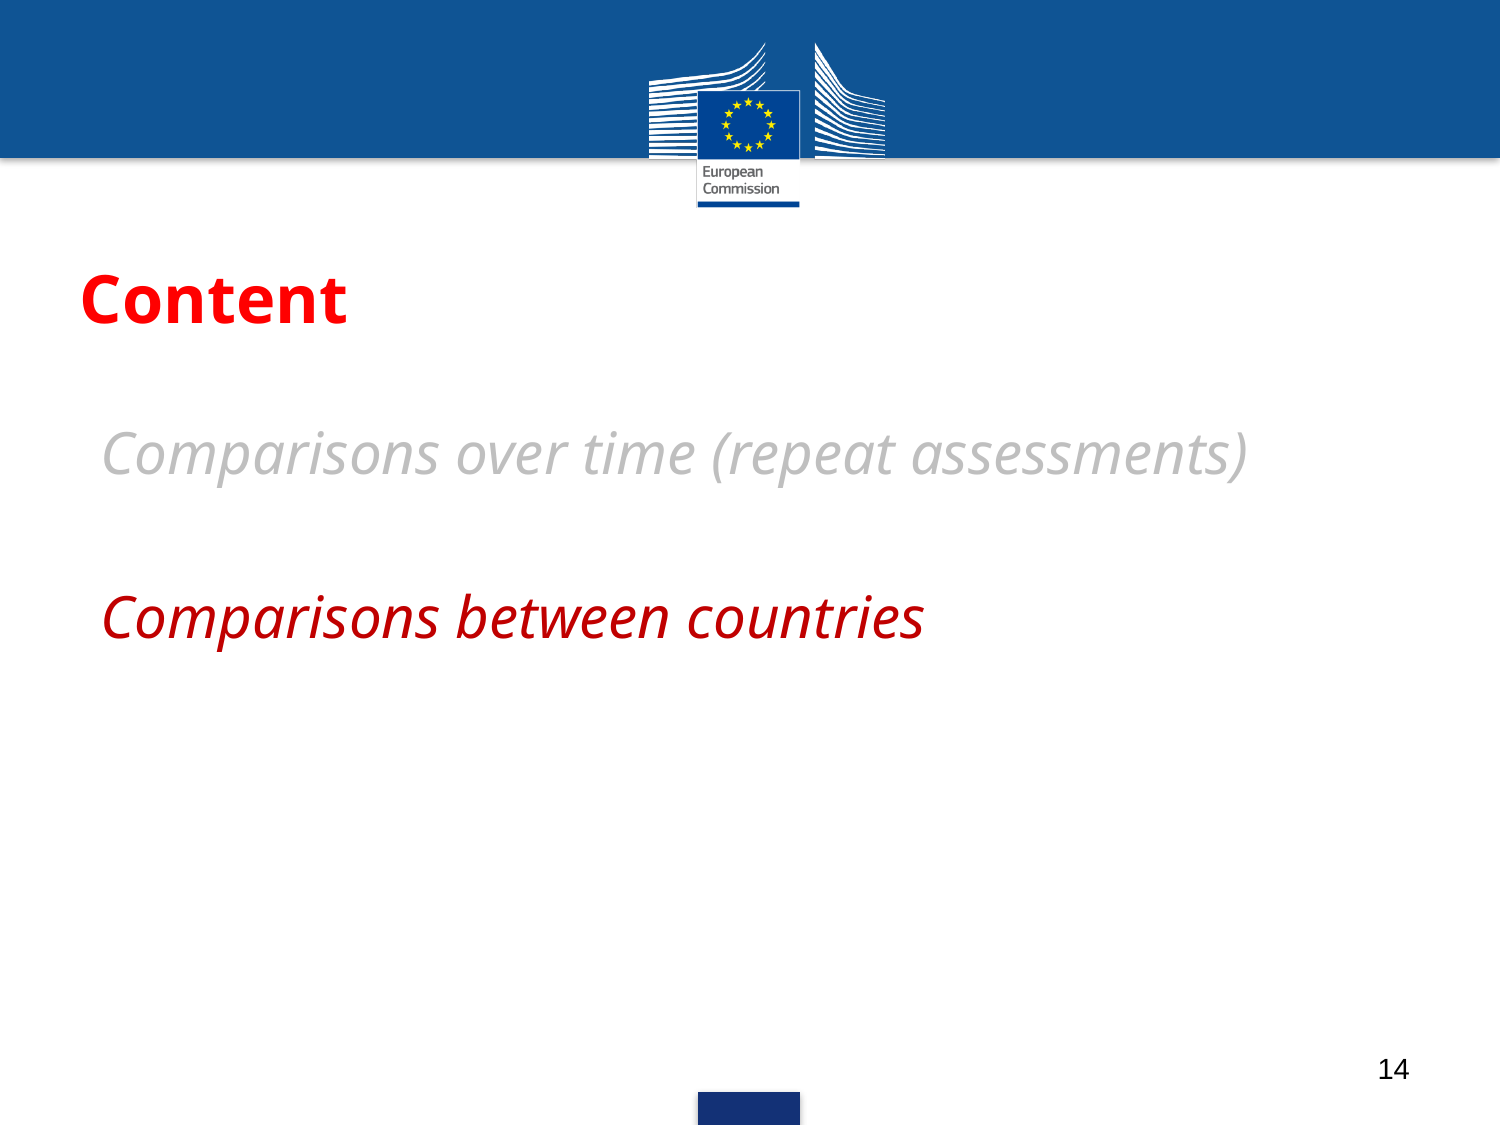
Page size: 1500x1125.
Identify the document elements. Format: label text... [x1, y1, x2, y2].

slide_number 14 [1074, 1042, 1426, 1103]
list Comparisons over time (repeat assessments) Comparisons between countries [29, 408, 1471, 988]
title Content [64, 219, 1415, 374]
picture [649, 42, 885, 208]
